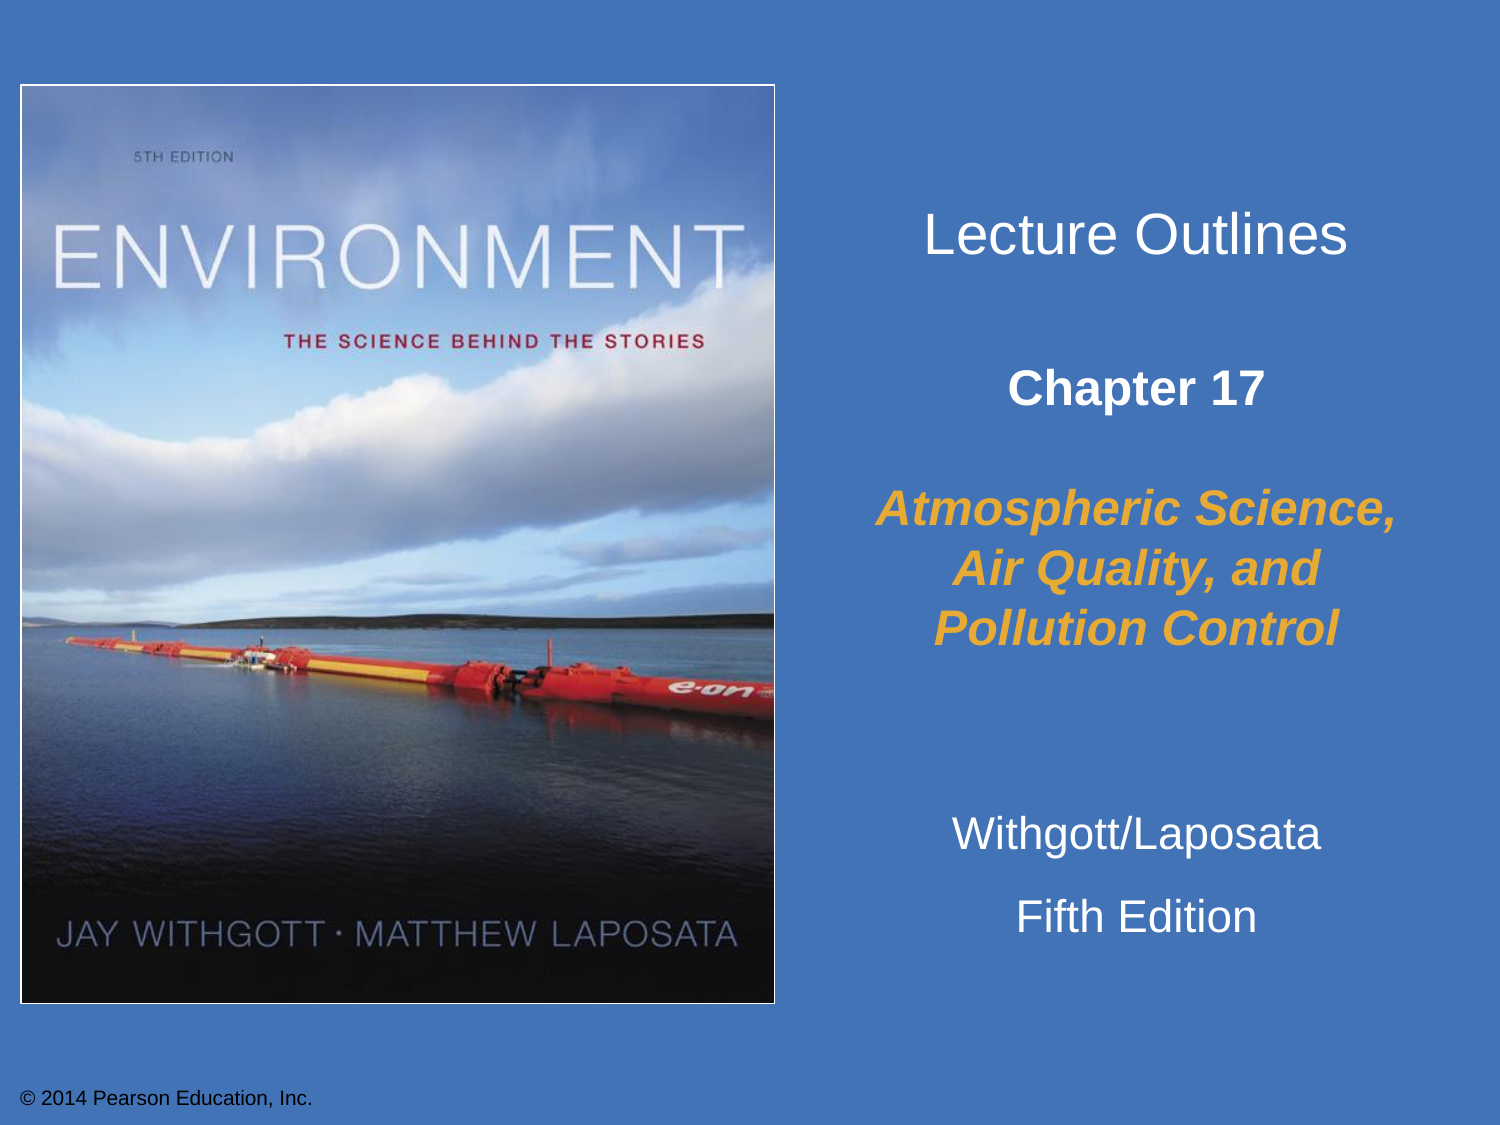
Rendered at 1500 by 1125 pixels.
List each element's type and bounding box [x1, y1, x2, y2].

picture [22, 86, 774, 1003]
